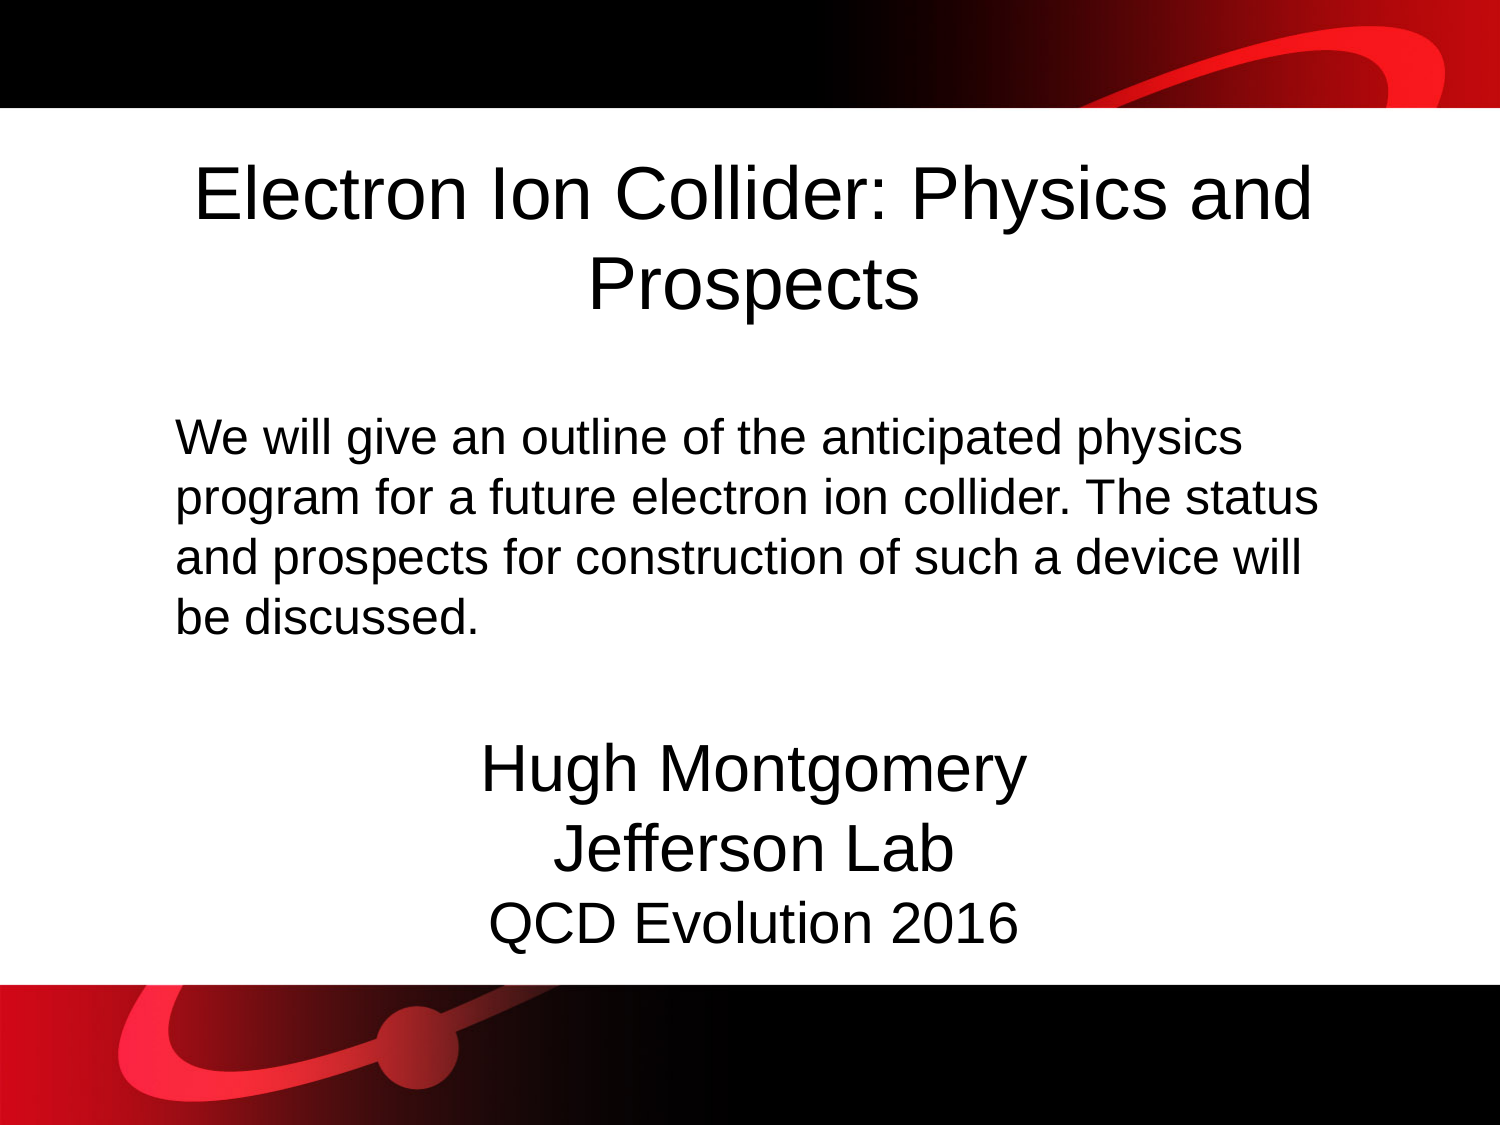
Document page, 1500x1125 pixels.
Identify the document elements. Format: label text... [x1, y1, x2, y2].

picture [0, 0, 1500, 1125]
text_box Electron Ion Collider: Physics and Prospects We will give an outline of the anticipated physics program for a future electron ion collider. The status and prospects for construction of such a device will be discussed. Hugh Montgomery Jefferson Lab QCD Evolution 2016 [160, 137, 1349, 963]
